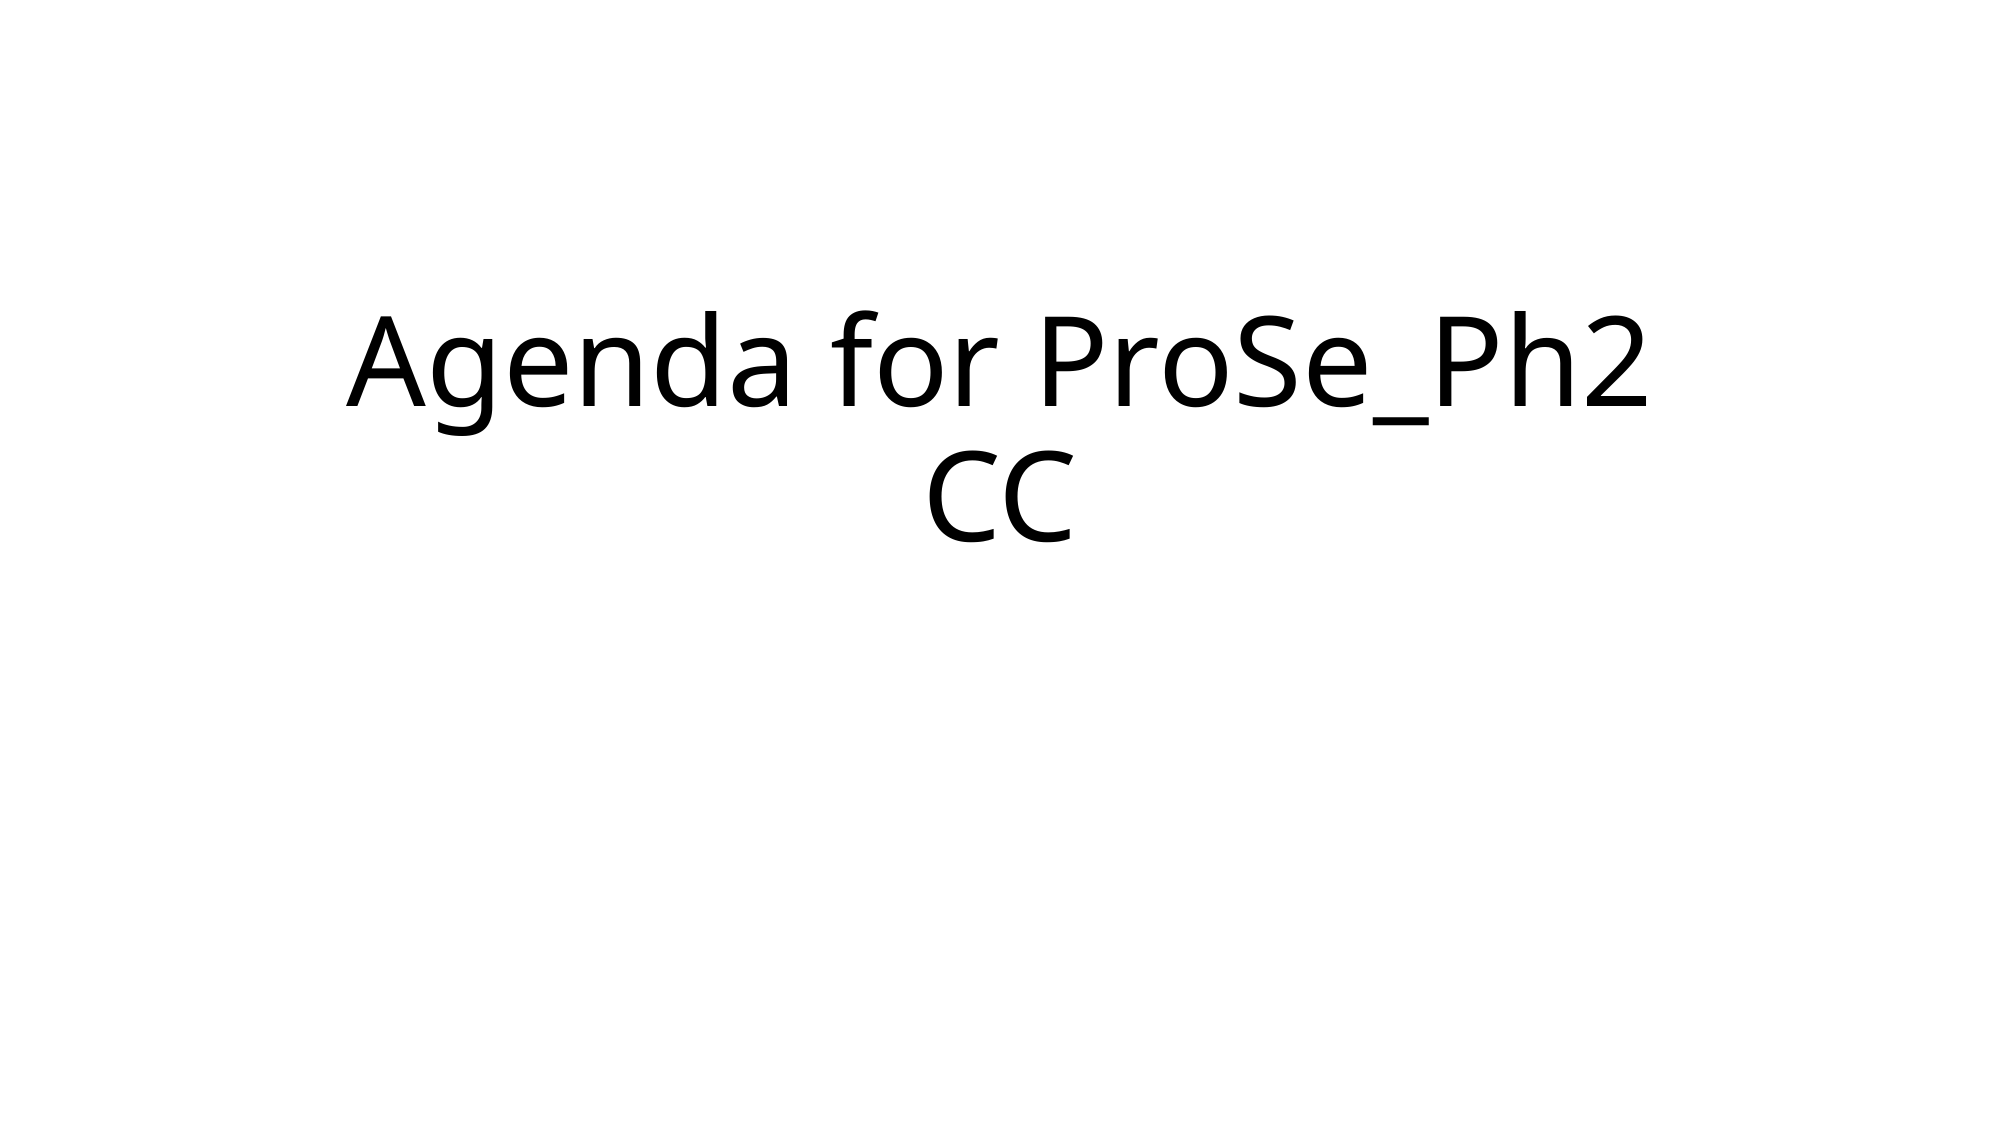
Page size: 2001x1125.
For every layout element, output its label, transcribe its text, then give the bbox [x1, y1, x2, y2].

title Agenda for ProSe_Ph2 CC [249, 184, 1750, 576]
